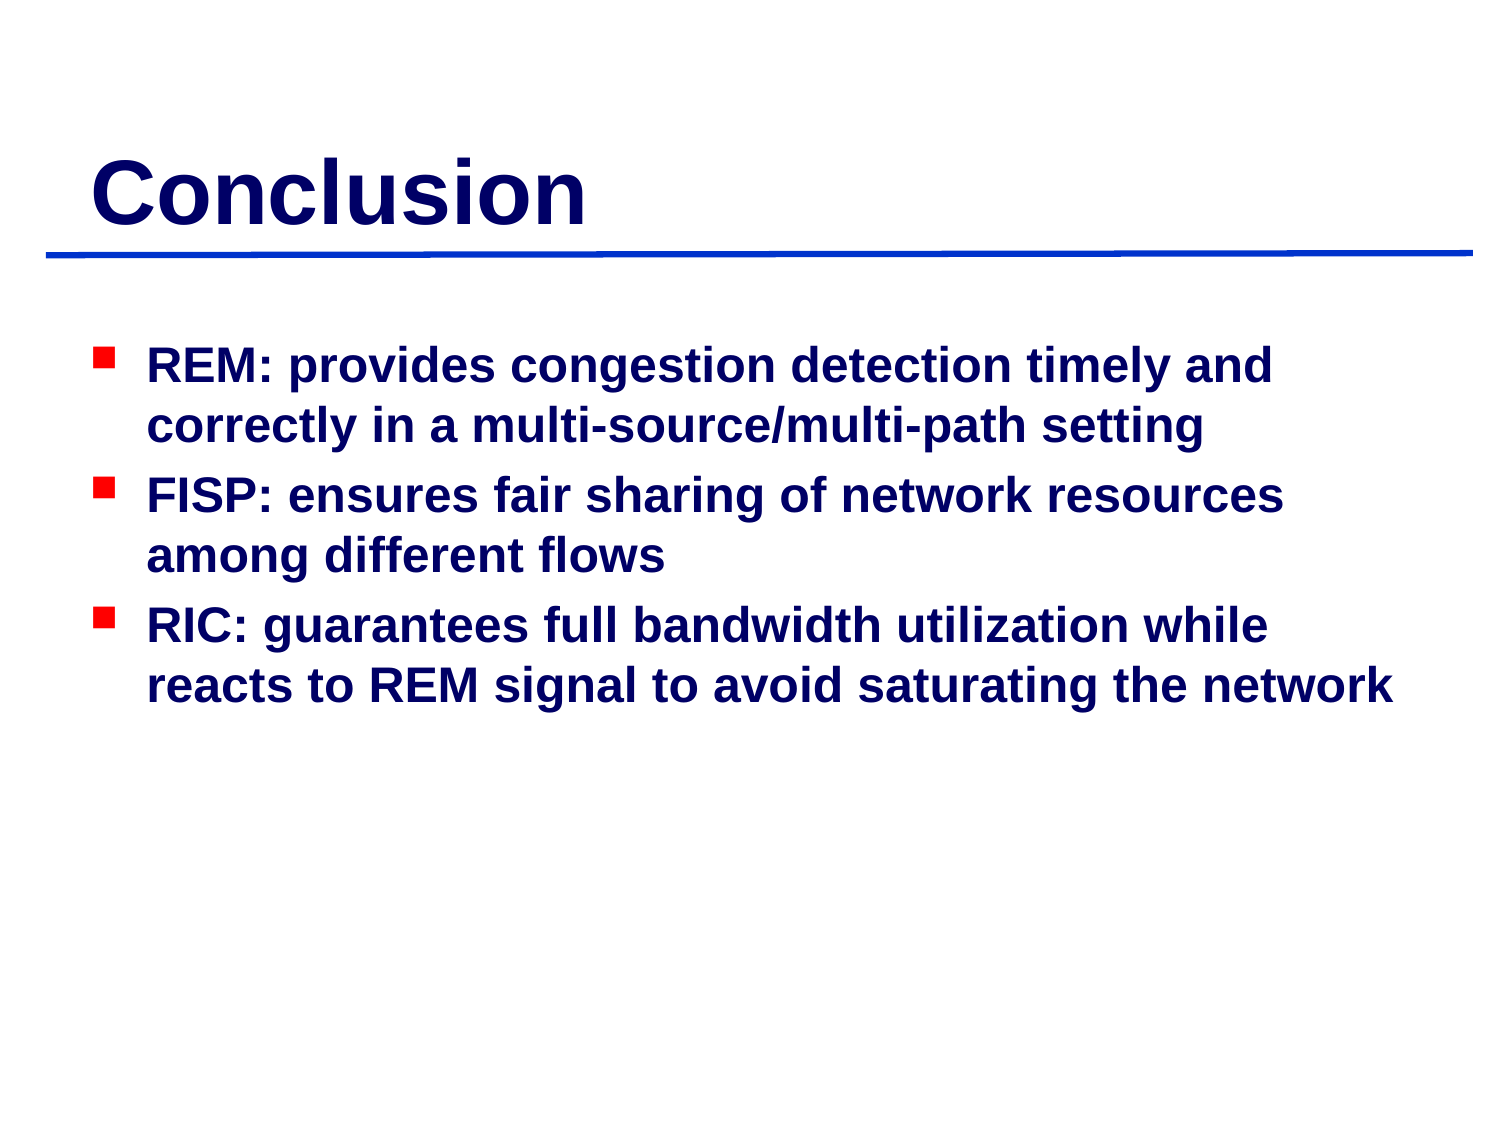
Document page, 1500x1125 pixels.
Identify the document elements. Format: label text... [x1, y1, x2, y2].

title Conclusion [74, 74, 1426, 301]
list REM: provides congestion detection timely and correctly in a multi-source/multi-path setting FISP: ensures fair sharing of network resources among different flows RIC: guarantees full bandwidth utilization while reacts to REM signal to avoid saturating the network [74, 324, 1426, 963]
